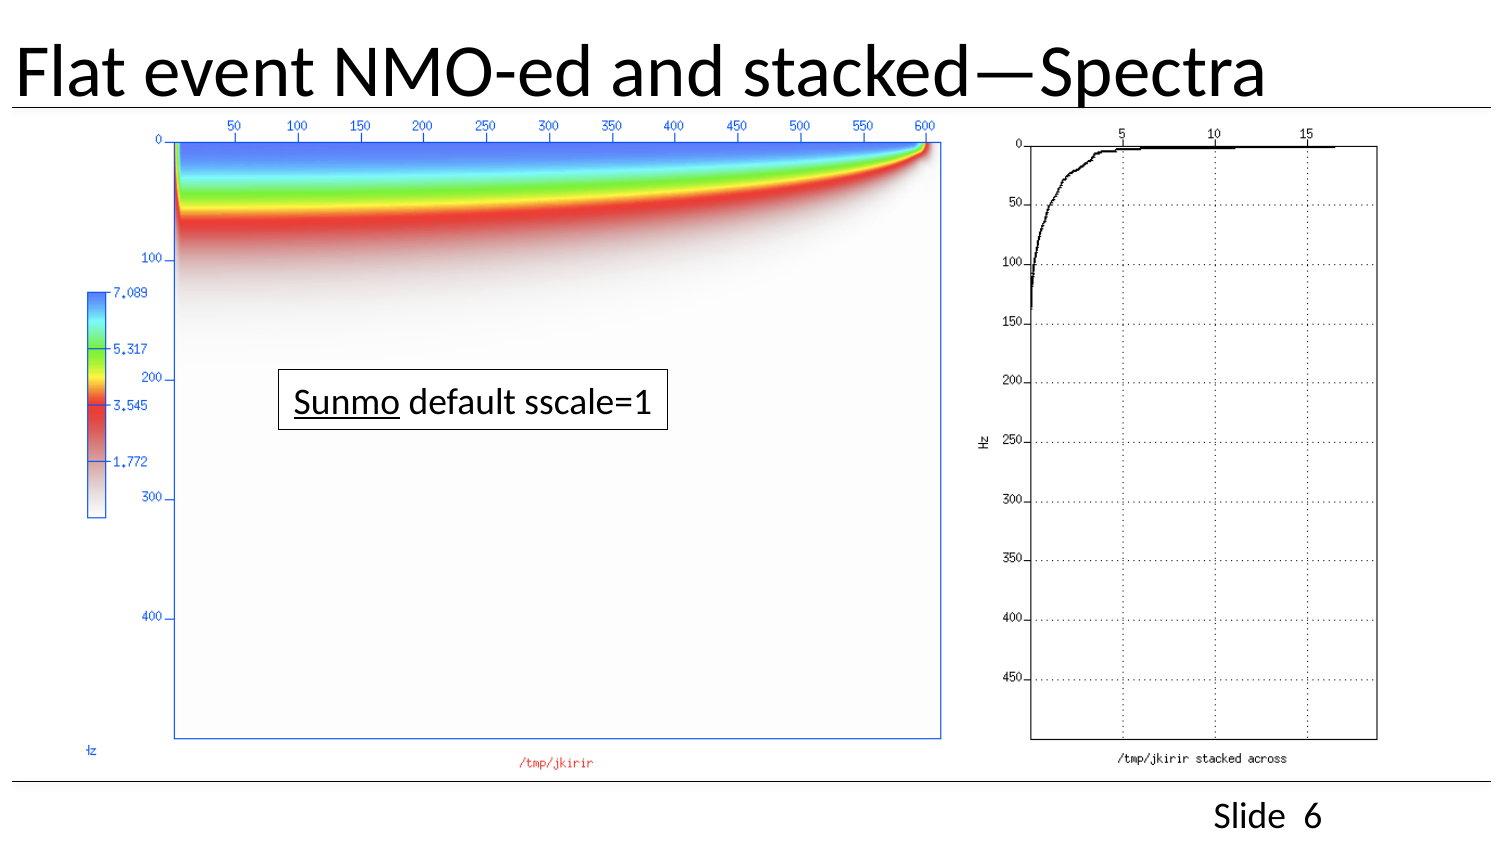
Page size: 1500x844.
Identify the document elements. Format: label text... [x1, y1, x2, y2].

picture [86, 116, 947, 772]
title Flat event NMO-ed and stacked—Spectra [0, 33, 1482, 99]
picture [974, 121, 1383, 766]
